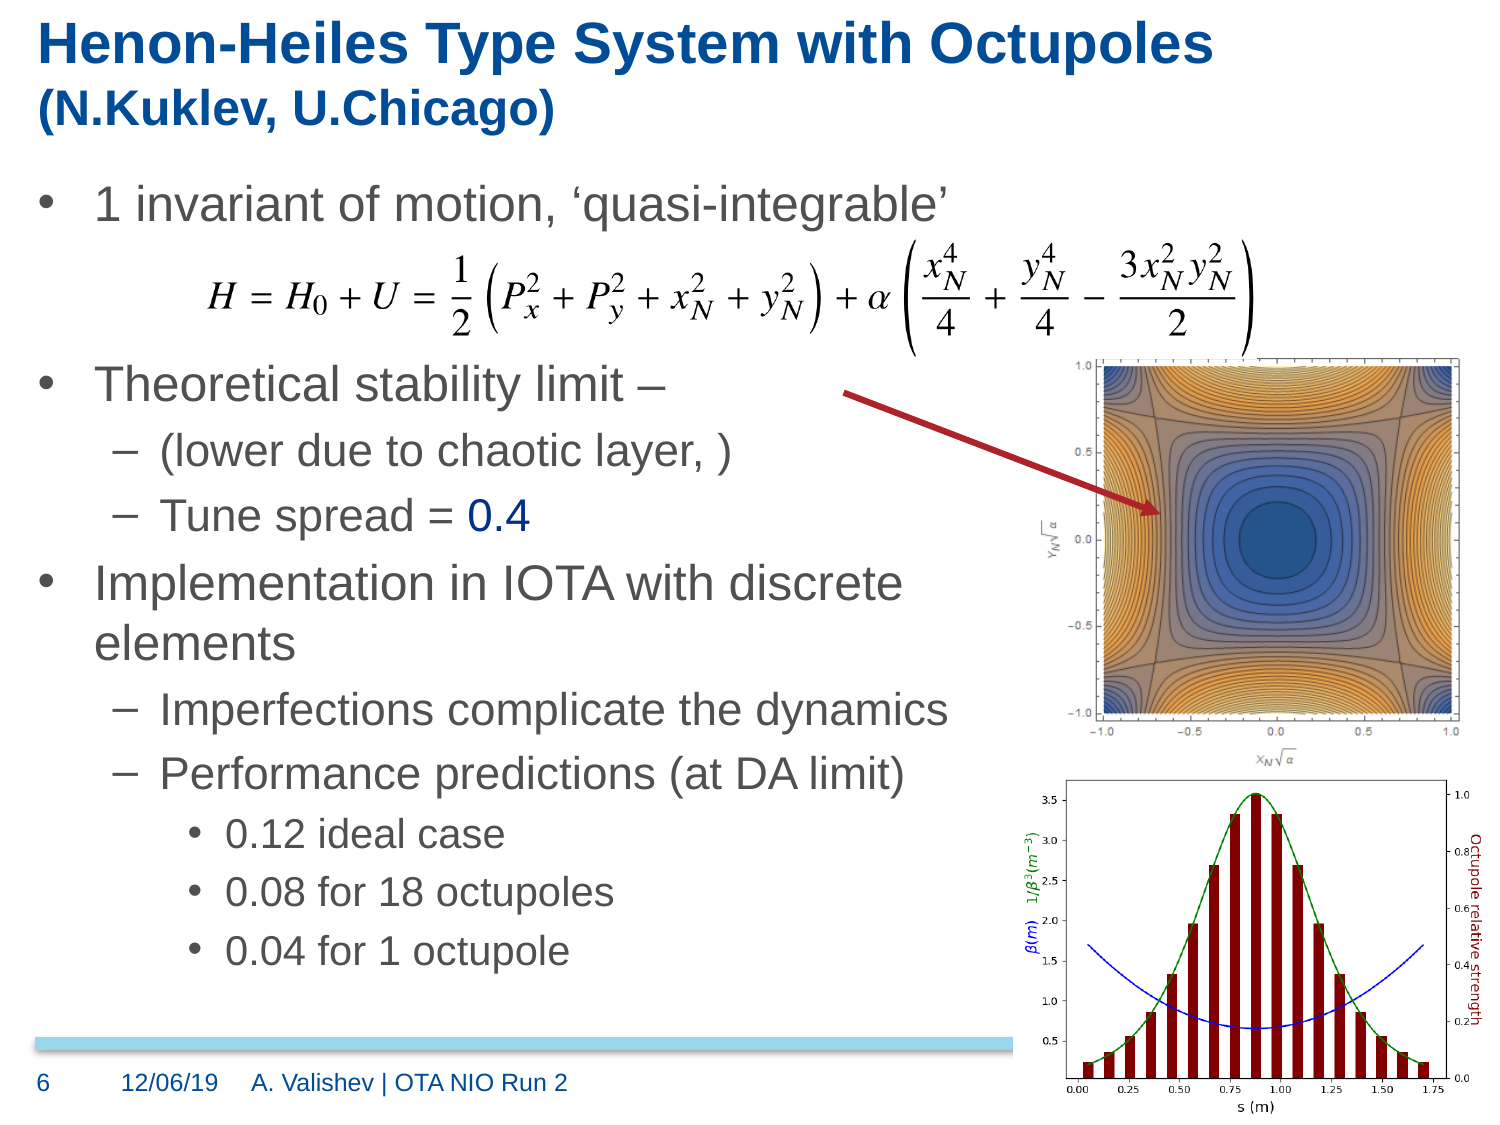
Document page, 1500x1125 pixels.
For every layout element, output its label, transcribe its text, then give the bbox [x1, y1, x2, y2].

footer A. Valishev | OTA NIO Run 2 [251, 1066, 1008, 1107]
title Henon-Heiles Type System with Octupoles (N.Kuklev, U.Chicago) [37, 65, 1463, 136]
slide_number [120, 1066, 232, 1107]
picture [203, 236, 1492, 1125]
slide_number 6 [36, 1066, 105, 1106]
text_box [843, 392, 1161, 515]
